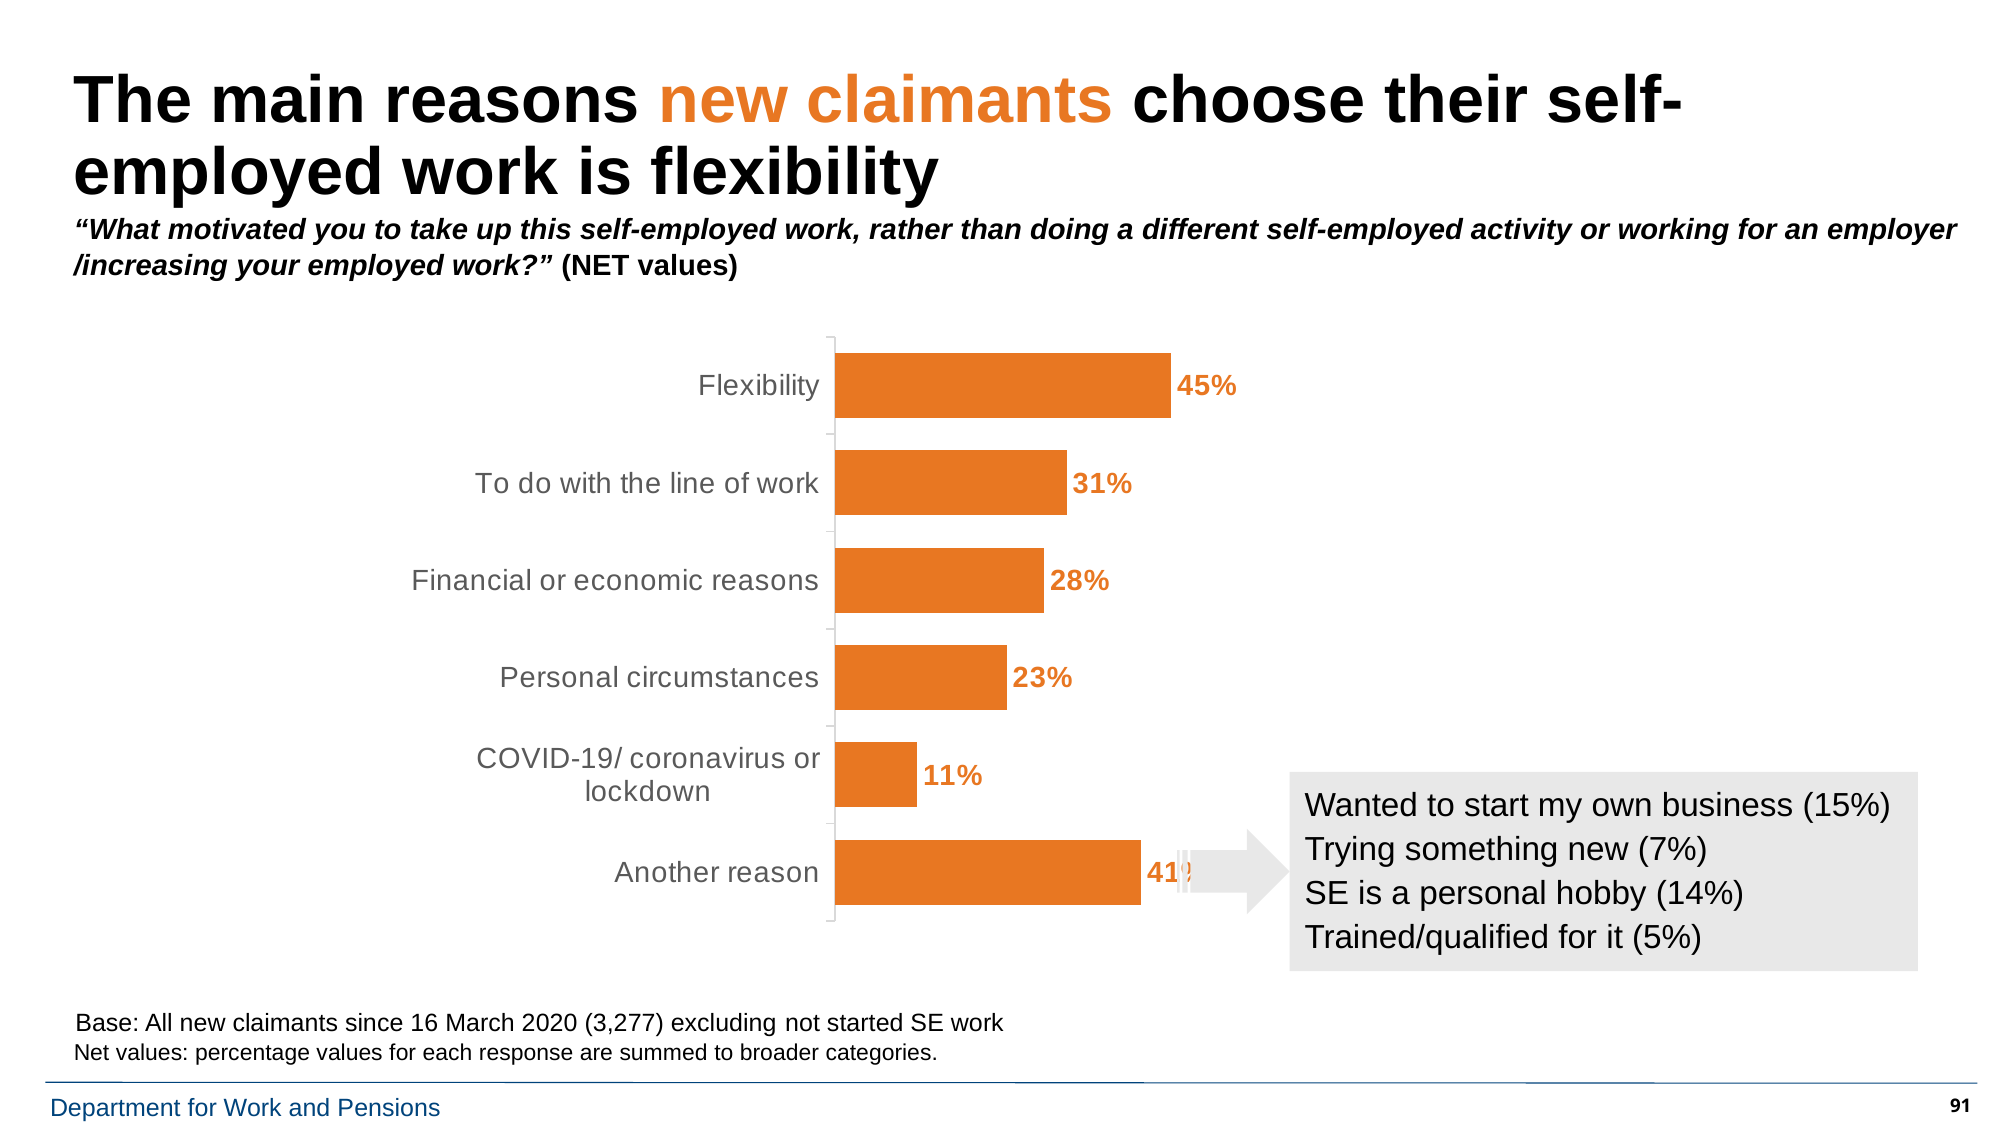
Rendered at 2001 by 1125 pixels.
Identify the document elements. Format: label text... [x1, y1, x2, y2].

list “What motivated you to take up this self-employed work, rather than doing a different self-employed activity or working for an employer /increasing your employed work?” (NET values) [1455, 210, 1967, 282]
text_box Base: All new claimants since 16 March 2020 (3,277) excluding not started SE work [75, 1006, 1012, 1037]
text_box Net values: percentage values for each response are summed to broader categories. [73, 1037, 954, 1079]
chart [411, 119, 1455, 953]
text_box Wanted to start my own business (15%) Trying something new (7%) SE is a personal hobby (14%) Trained/qualified for it (5%) [1289, 771, 1919, 972]
title The main reasons new claimants choose their self-employed work is flexibility [73, 65, 1742, 193]
slide_number 91 [1950, 1059, 2000, 1119]
list “What motivated you to take up this self-employed work, rather than doing a different self-employed activity or working for an employer /increasing your employed work?” (NET values) [73, 210, 411, 282]
